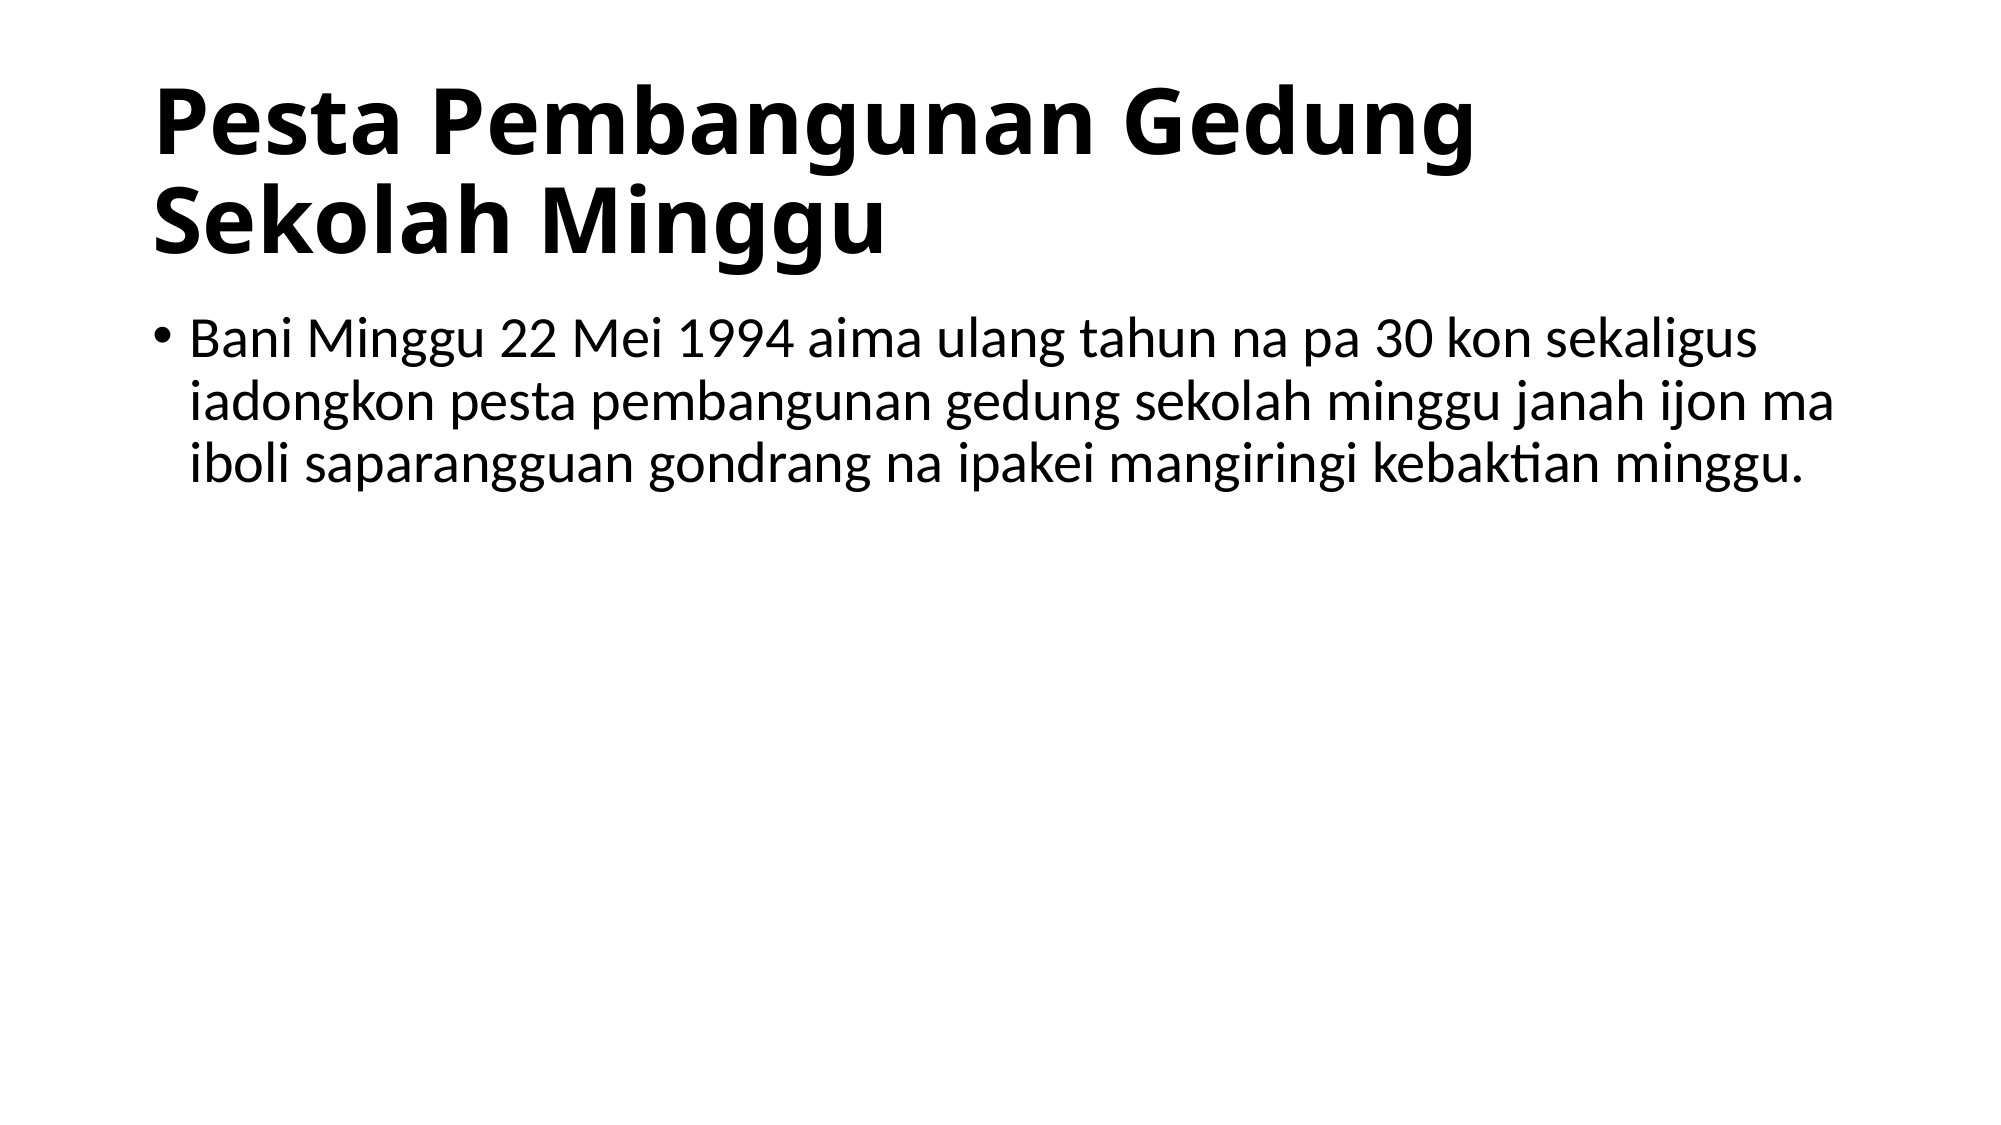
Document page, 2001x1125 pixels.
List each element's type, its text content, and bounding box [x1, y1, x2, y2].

title Pesta Pembangunan Gedung Sekolah Minggu [137, 65, 1863, 283]
list Bani Minggu 22 Mei 1994 aima ulang tahun na pa 30 kon sekaligus iadongkon pesta pembangunan gedung sekolah minggu janah ijon ma iboli saparangguan gondrang na ipakei mangiringi kebaktian minggu. [137, 299, 1863, 1014]
